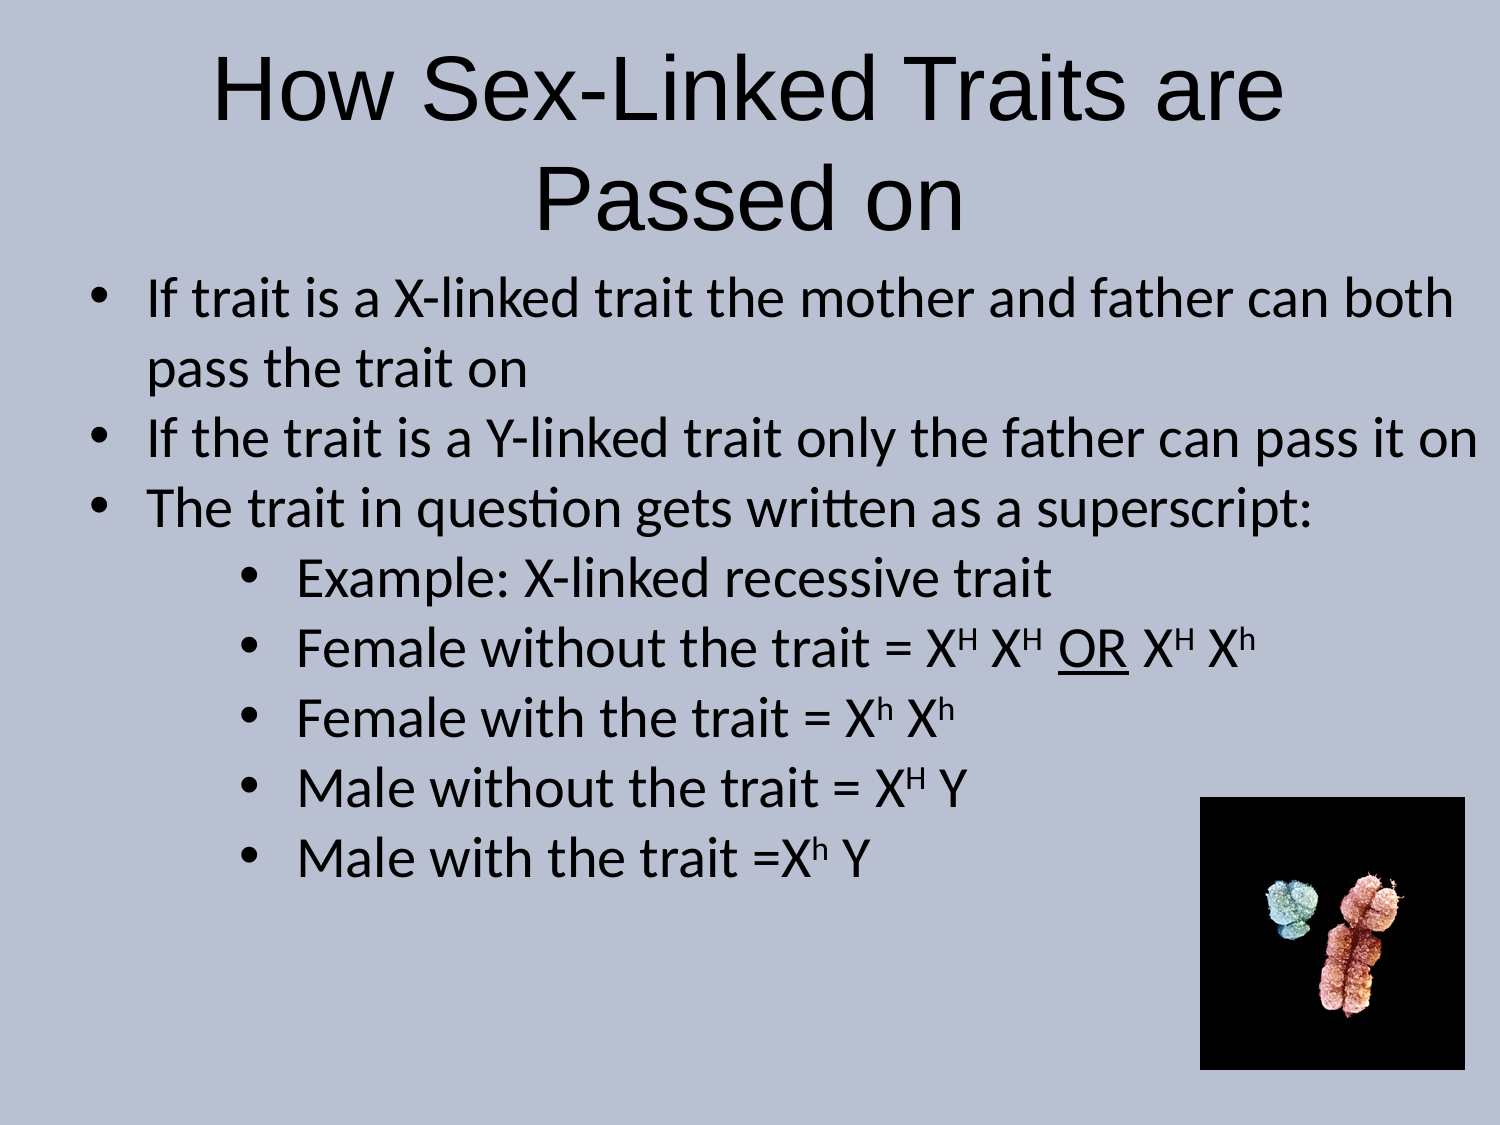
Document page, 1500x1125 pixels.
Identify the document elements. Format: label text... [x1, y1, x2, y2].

text_box If trait is a X-linked trait the mother and father can both pass the trait on If the trait is a Y-linked trait only the father can pass it on The trait in question gets written as a superscript: Example: X-linked recessive trait Female without the trait = XH XH OR XH Xh Female with the trait = Xh Xh Male without the trait = XH Y Male with the trait =Xh Y [0, 251, 1500, 957]
title How Sex-Linked Traits are Passed on [75, 45, 1425, 233]
picture [1199, 797, 1465, 1071]
